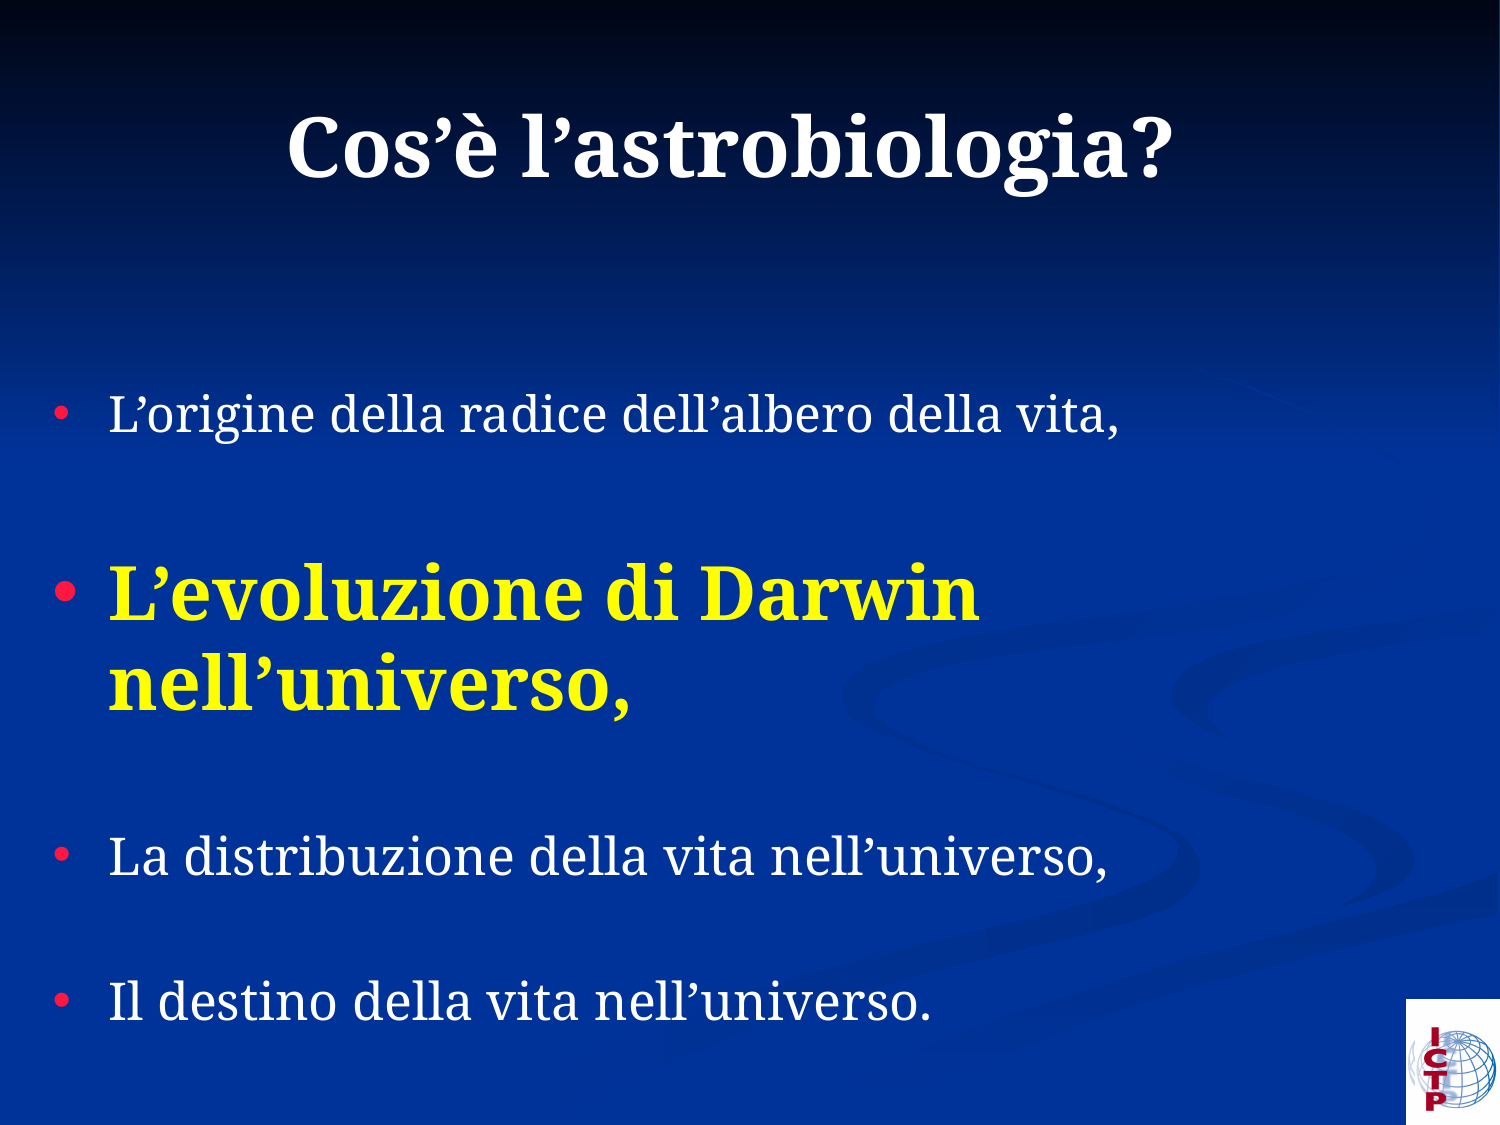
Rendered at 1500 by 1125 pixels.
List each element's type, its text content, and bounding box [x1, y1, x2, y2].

list L’origine della radice dell’albero della vita, L’evoluzione di Darwin nell’universo, La distribuzione della vita nell’universo, Il destino della vita nell’universo. [37, 374, 1463, 1076]
picture [1406, 999, 1500, 1125]
title Cos’è l’astrobiologia? [62, 49, 1401, 238]
